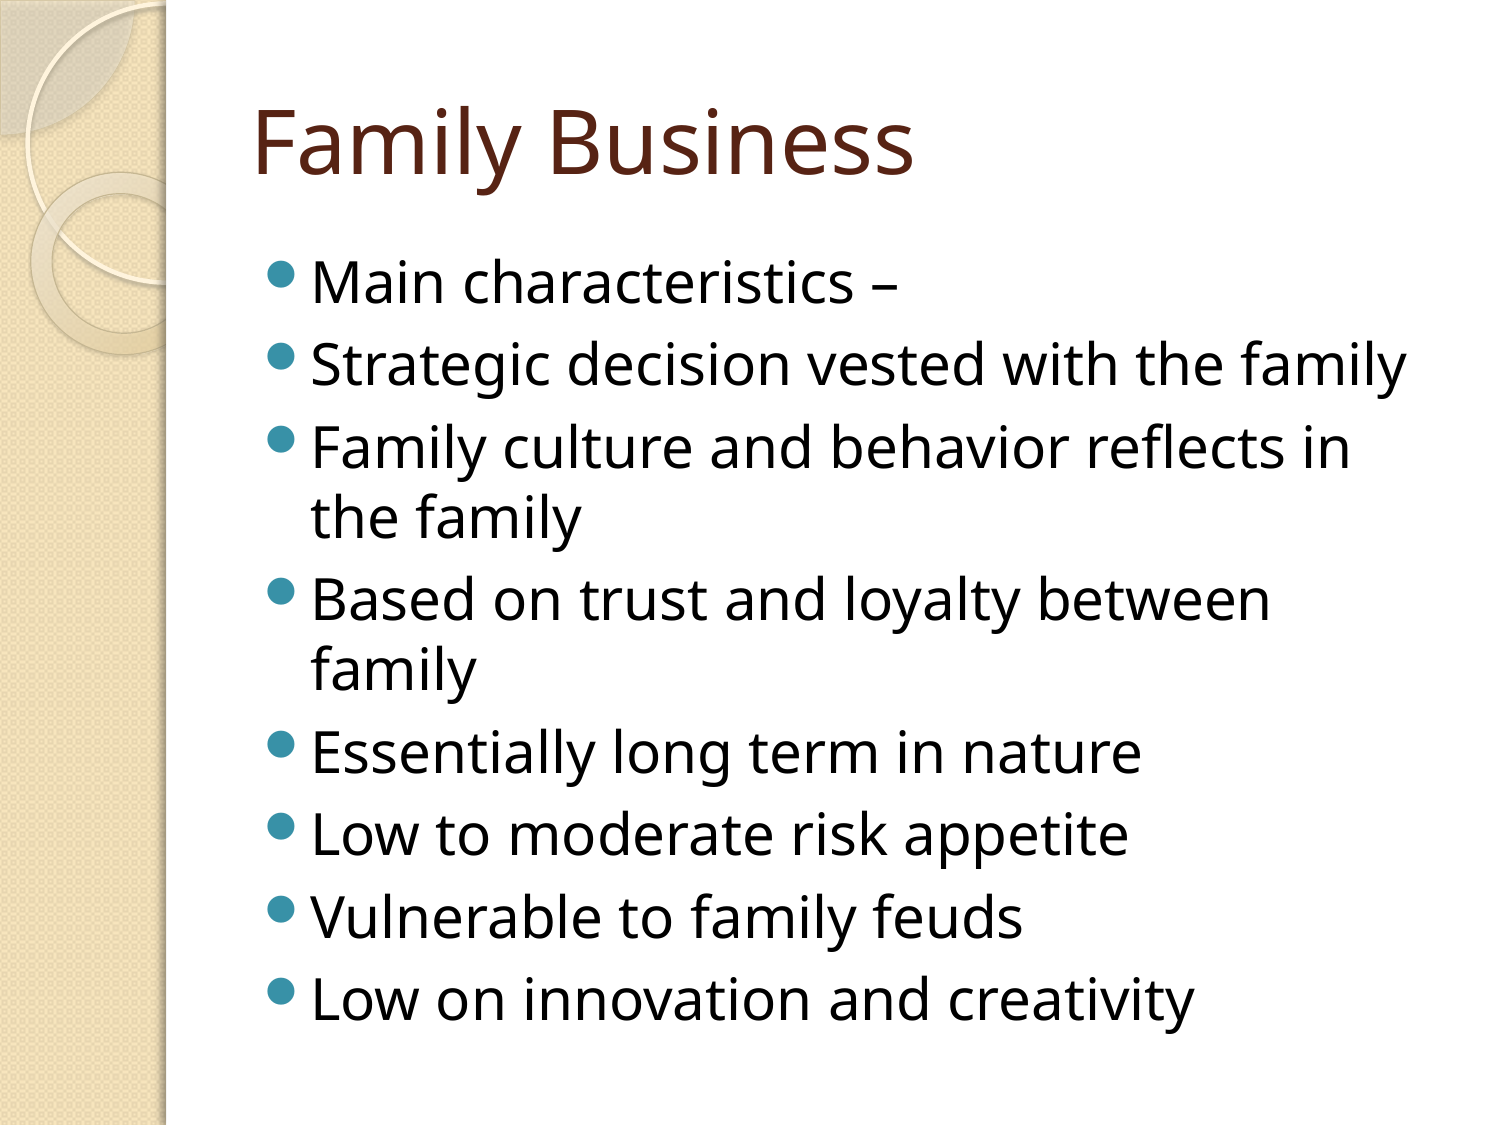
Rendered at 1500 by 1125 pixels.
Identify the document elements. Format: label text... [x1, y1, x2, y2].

list Main characteristics – Strategic decision vested with the family Family culture and behavior reflects in the family Based on trust and loyalty between family Essentially long term in nature Low to moderate risk appetite Vulnerable to family feuds Low on innovation and creativity [235, 237, 1466, 1025]
title Family Business [235, 45, 1466, 233]
